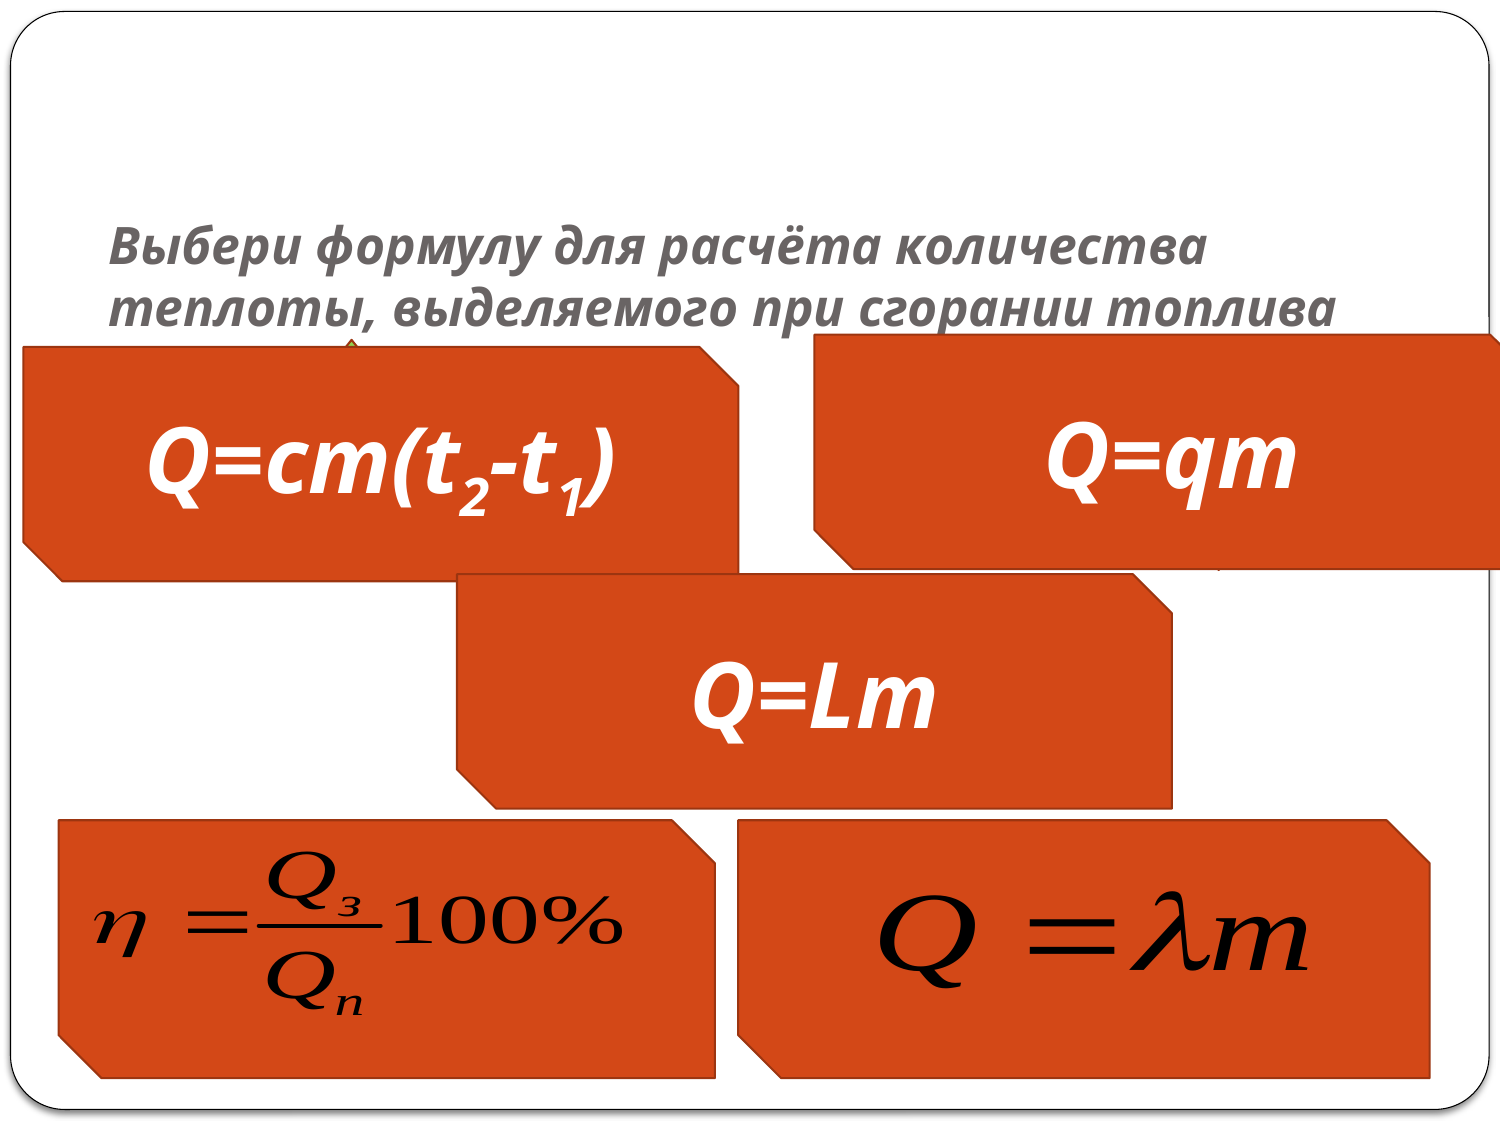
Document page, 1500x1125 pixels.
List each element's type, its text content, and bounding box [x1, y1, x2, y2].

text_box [58, 820, 716, 1079]
text_box Q=cm(t2-t1) [22, 345, 740, 583]
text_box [737, 820, 1430, 1079]
text_box Q=qm [813, 333, 1500, 571]
text_box Q=Lm [455, 573, 1173, 810]
title Выбери формулу для расчёта количества теплоты, выделяемого при сгорании топлива [93, 164, 1369, 352]
